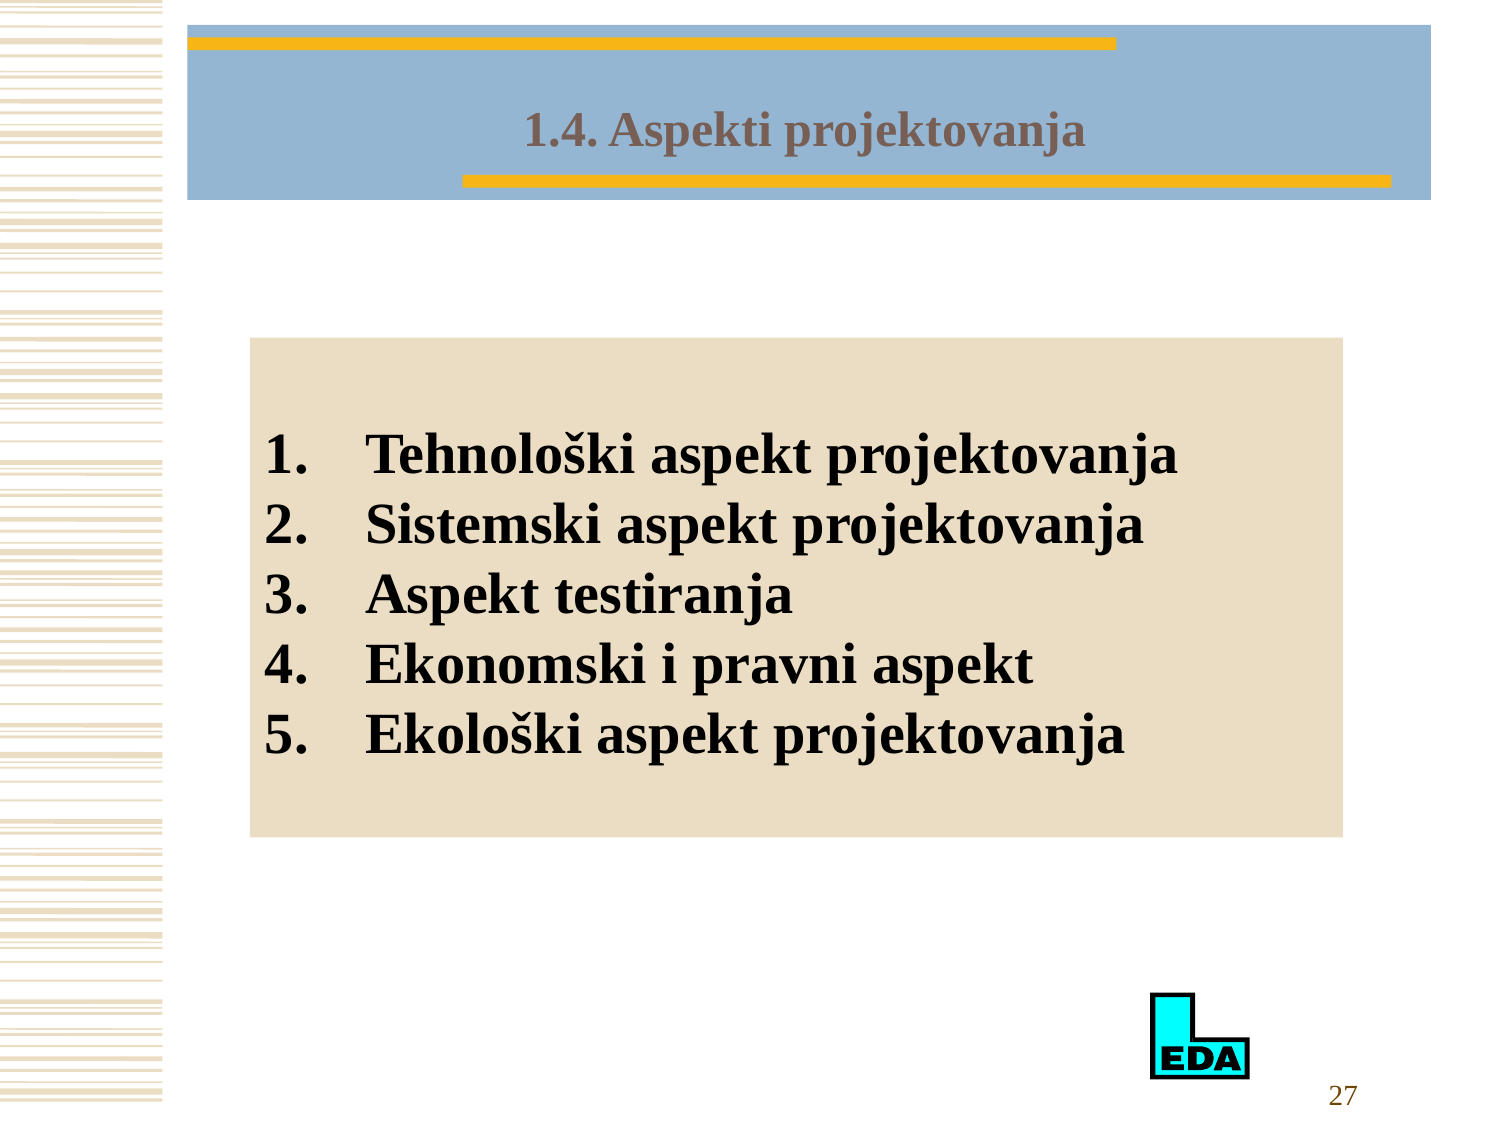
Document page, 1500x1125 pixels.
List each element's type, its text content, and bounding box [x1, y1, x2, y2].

text_box [682, 496, 1500, 582]
slide_number 27 [1060, 1043, 1374, 1119]
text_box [1149, 992, 1251, 1080]
title 1.4. Aspekti projektovanja [200, 75, 1411, 188]
subtitle Tehnološki aspekt projektovanja Sistemski aspekt projektovanja Aspekt testiranja Ekonomski i pravni aspekt Ekološki aspekt projektovanja [249, 337, 1343, 838]
